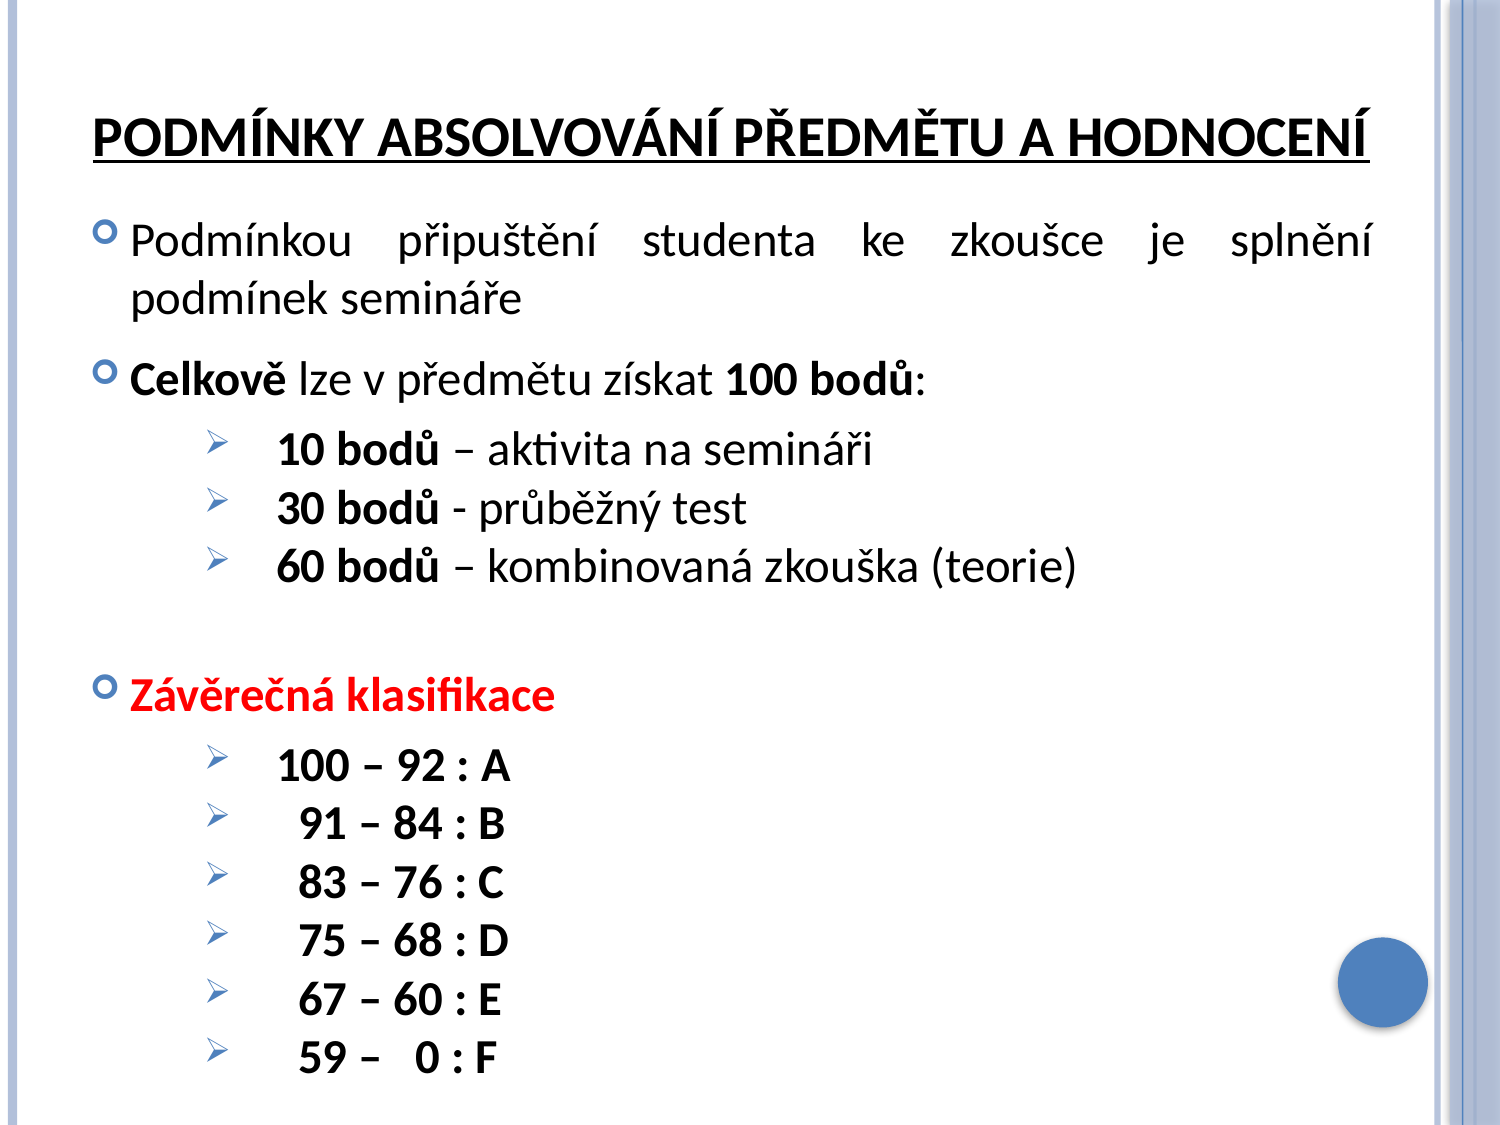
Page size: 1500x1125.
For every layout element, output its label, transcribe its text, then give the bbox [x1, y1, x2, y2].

list Podmínkou připuštění studenta ke zkoušce je splnění podmínek semináře Celkově lze v předmětu získat 100 bodů: 10 bodů – aktivita na semináři 30 bodů - průběžný test 60 bodů – kombinovaná zkouška (teorie) Závěrečná klasifikace 100 – 92 : A 91 – 84 : B 83 – 76 : C 75 – 68 : D 67 – 60 : E 59 – 0 : F [75, 200, 1388, 1100]
title Podmínky absolvování předmětu a hodnocení [75, 45, 1388, 175]
